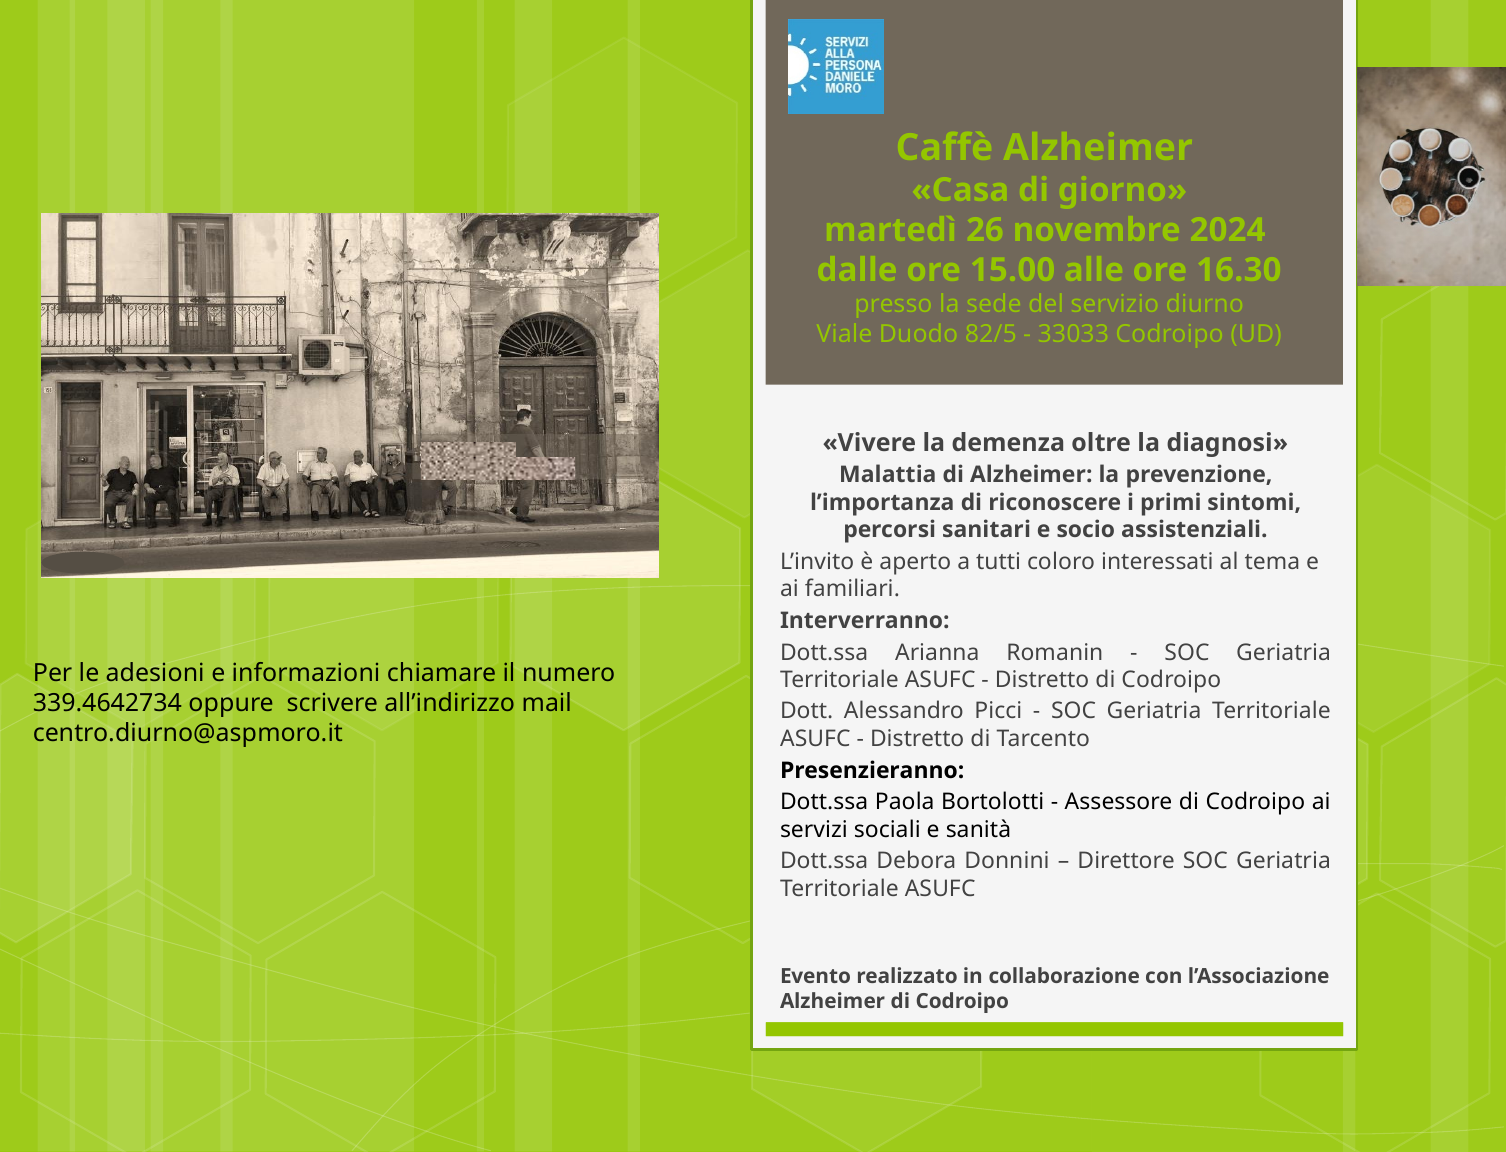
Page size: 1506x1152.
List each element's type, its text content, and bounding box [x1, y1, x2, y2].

title Caffè Alzheimer «Casa di giorno» martedì 26 novembre 2024 dalle ore 15.00 alle ore 16.30 presso la sede del servizio diurno Viale Duodo 82/5 - 33033 Codroipo (UD) [776, 0, 1323, 396]
picture [1357, 67, 1506, 286]
picture [41, 212, 659, 578]
picture [788, 19, 884, 114]
text_box «Vivere la demenza oltre la diagnosi» Malattia di Alzheimer: la prevenzione, l’importanza di riconoscere i primi sintomi, percorsi sanitari e socio assistenziali. L’invito è aperto a tutti coloro interessati al tema e ai familiari. Interverranno: Dott.ssa Arianna Romanin - SOC Geriatria Territoriale ASUFC - Distretto di Codroipo Dott. Alessandro Picci - SOC Geriatria Territoriale ASUFC - Distretto di Tarcento Presenzieranno: Dott.ssa Paola Bortolotti - Assessore di Codroipo ai servizi sociali e sanità Dott.ssa Debora Donnini – Direttore SOC Geriatria Territoriale ASUFC Evento realizzato in collaborazione con l’Associazione Alzheimer di Codroipo [764, 418, 1347, 1037]
text_box Per le adesioni e informazioni chiamare il numero 339.4642734 oppure scrivere all’indirizzo mail centro.diurno@aspmoro.it [17, 648, 635, 754]
